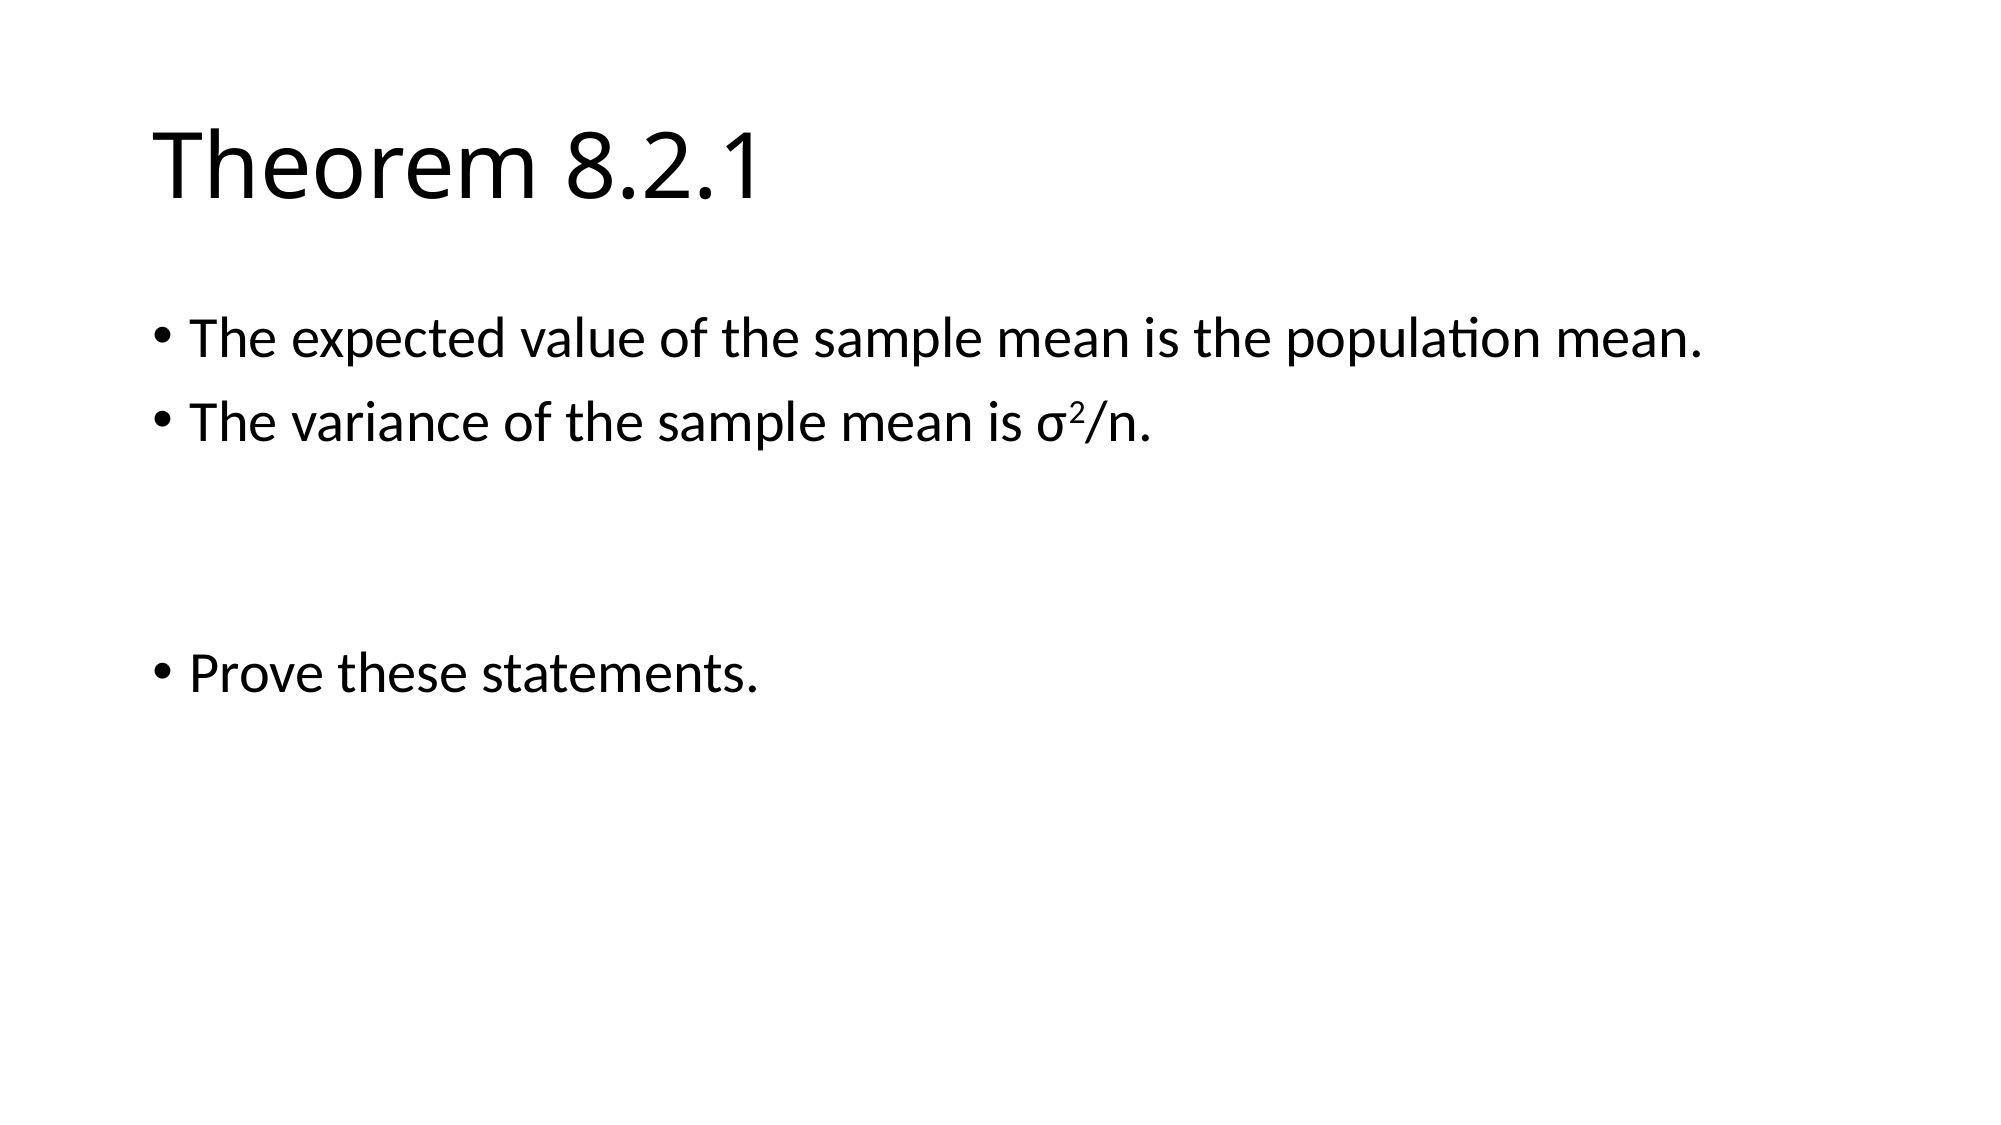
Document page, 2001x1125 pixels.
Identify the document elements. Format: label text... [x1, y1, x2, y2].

title Theorem 8.2.1 [137, 59, 1863, 278]
list The expected value of the sample mean is the population mean. The variance of the sample mean is σ2/n. Prove these statements. [137, 299, 1863, 1014]
